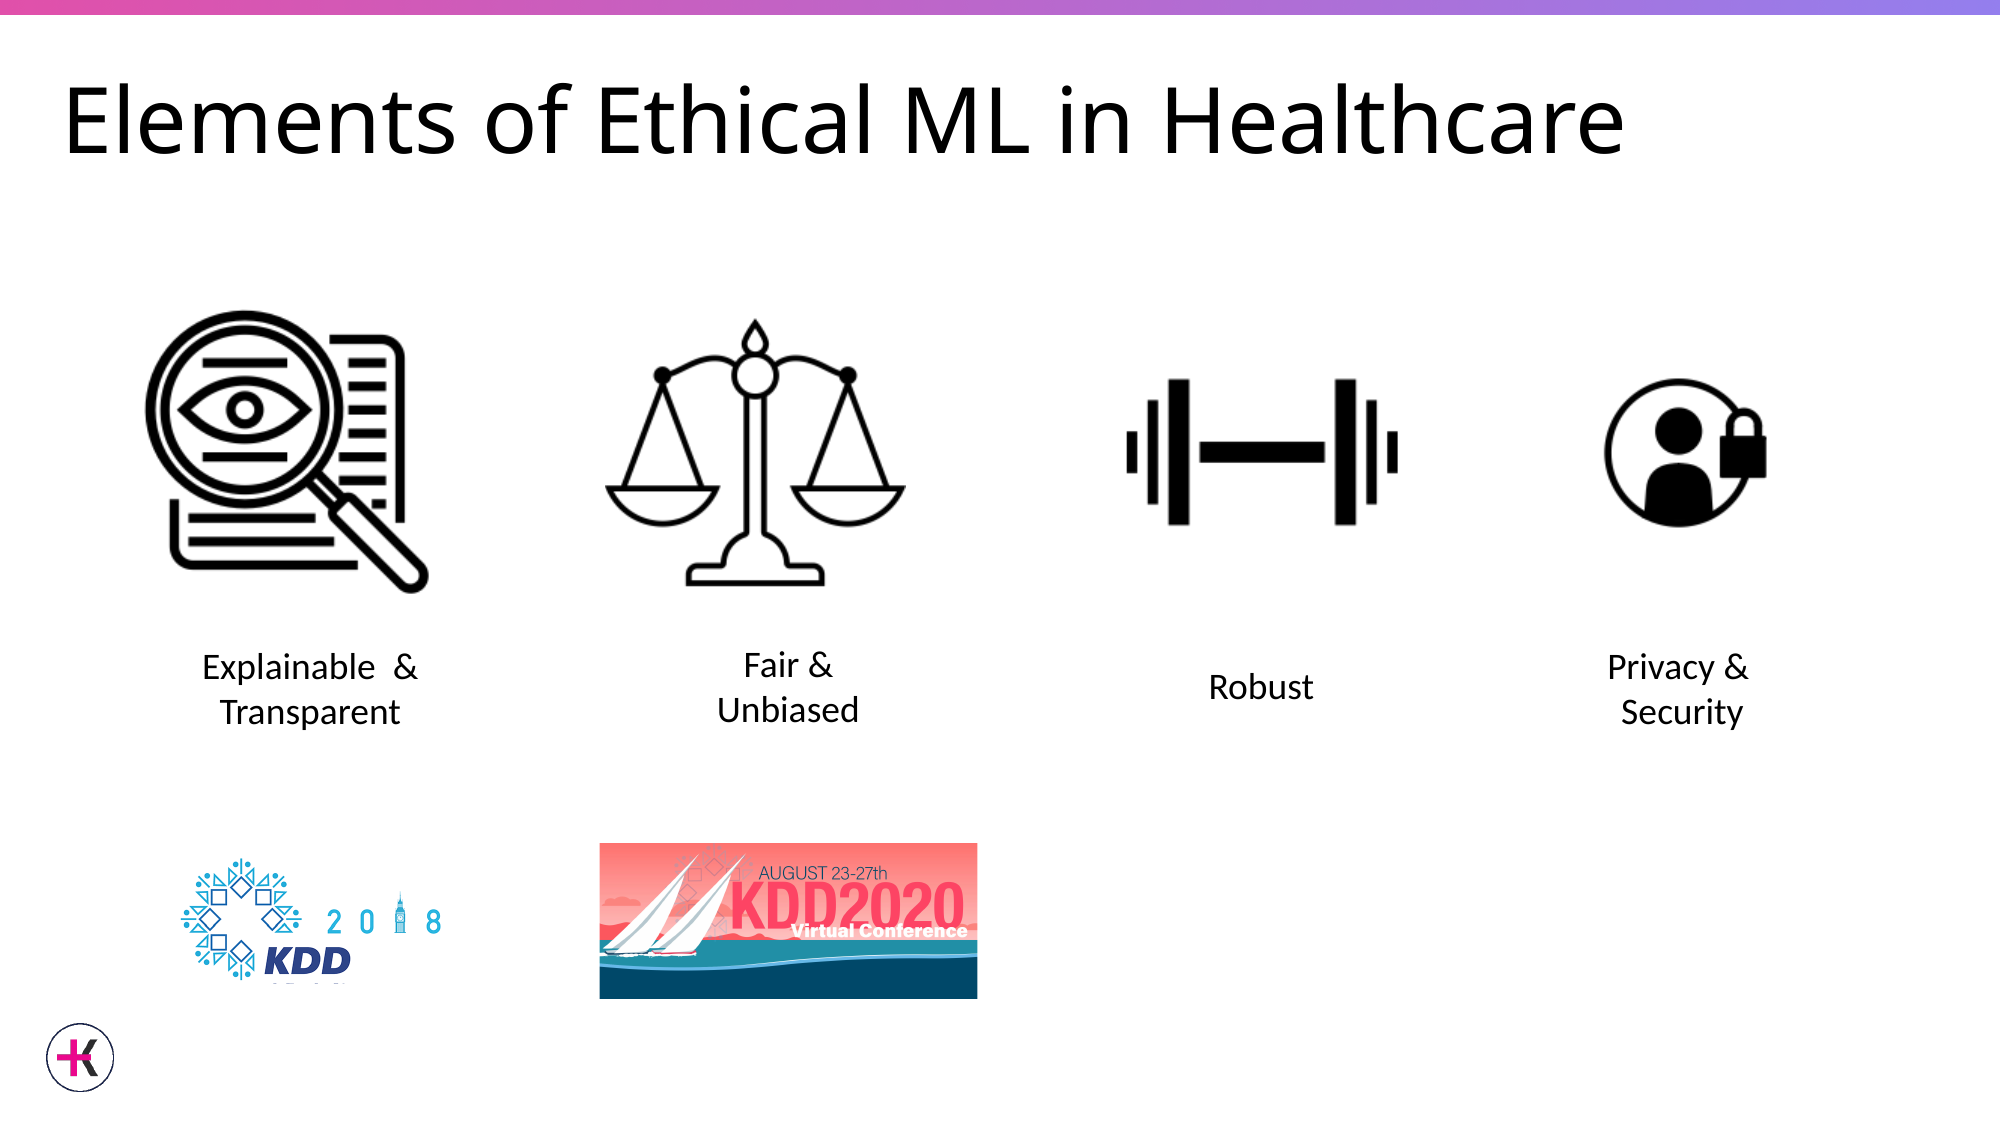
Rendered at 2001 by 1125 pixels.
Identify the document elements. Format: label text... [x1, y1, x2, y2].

text_box Fair & Unbiased [671, 632, 906, 738]
title Elements of Ethical ML in Healthcare [46, 15, 1772, 233]
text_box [160, 843, 461, 984]
picture [599, 843, 978, 970]
text_box Explainable & Transparent [174, 634, 447, 740]
picture [1112, 302, 1413, 603]
picture [605, 302, 906, 603]
picture [137, 302, 438, 603]
text_box Privacy & Security [1592, 634, 1773, 740]
picture [0, 0, 2000, 15]
picture [46, 1023, 114, 1092]
text_box Robust [1193, 655, 1330, 716]
picture [1532, 302, 1833, 603]
